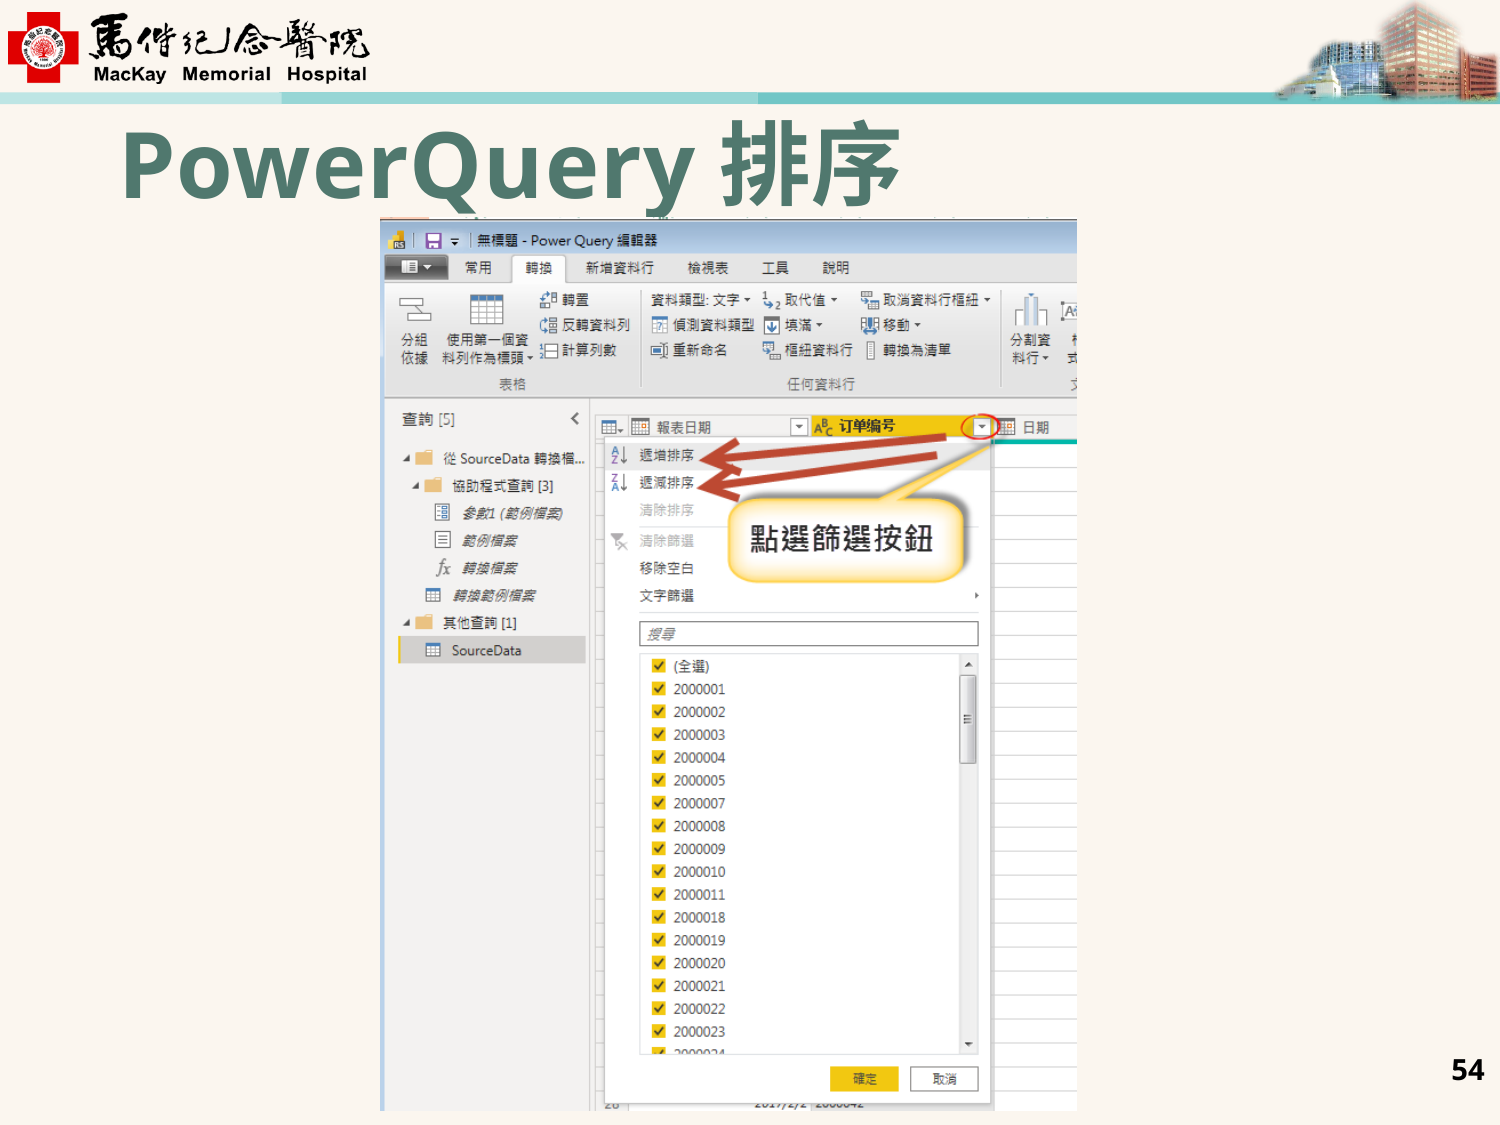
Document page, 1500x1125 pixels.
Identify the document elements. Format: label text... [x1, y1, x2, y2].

slide_number 54 [1162, 1040, 1500, 1101]
picture [380, 217, 1077, 1111]
picture [1276, 0, 1495, 98]
title PowerQuery排序 [103, 59, 1397, 278]
picture [8, 12, 370, 84]
